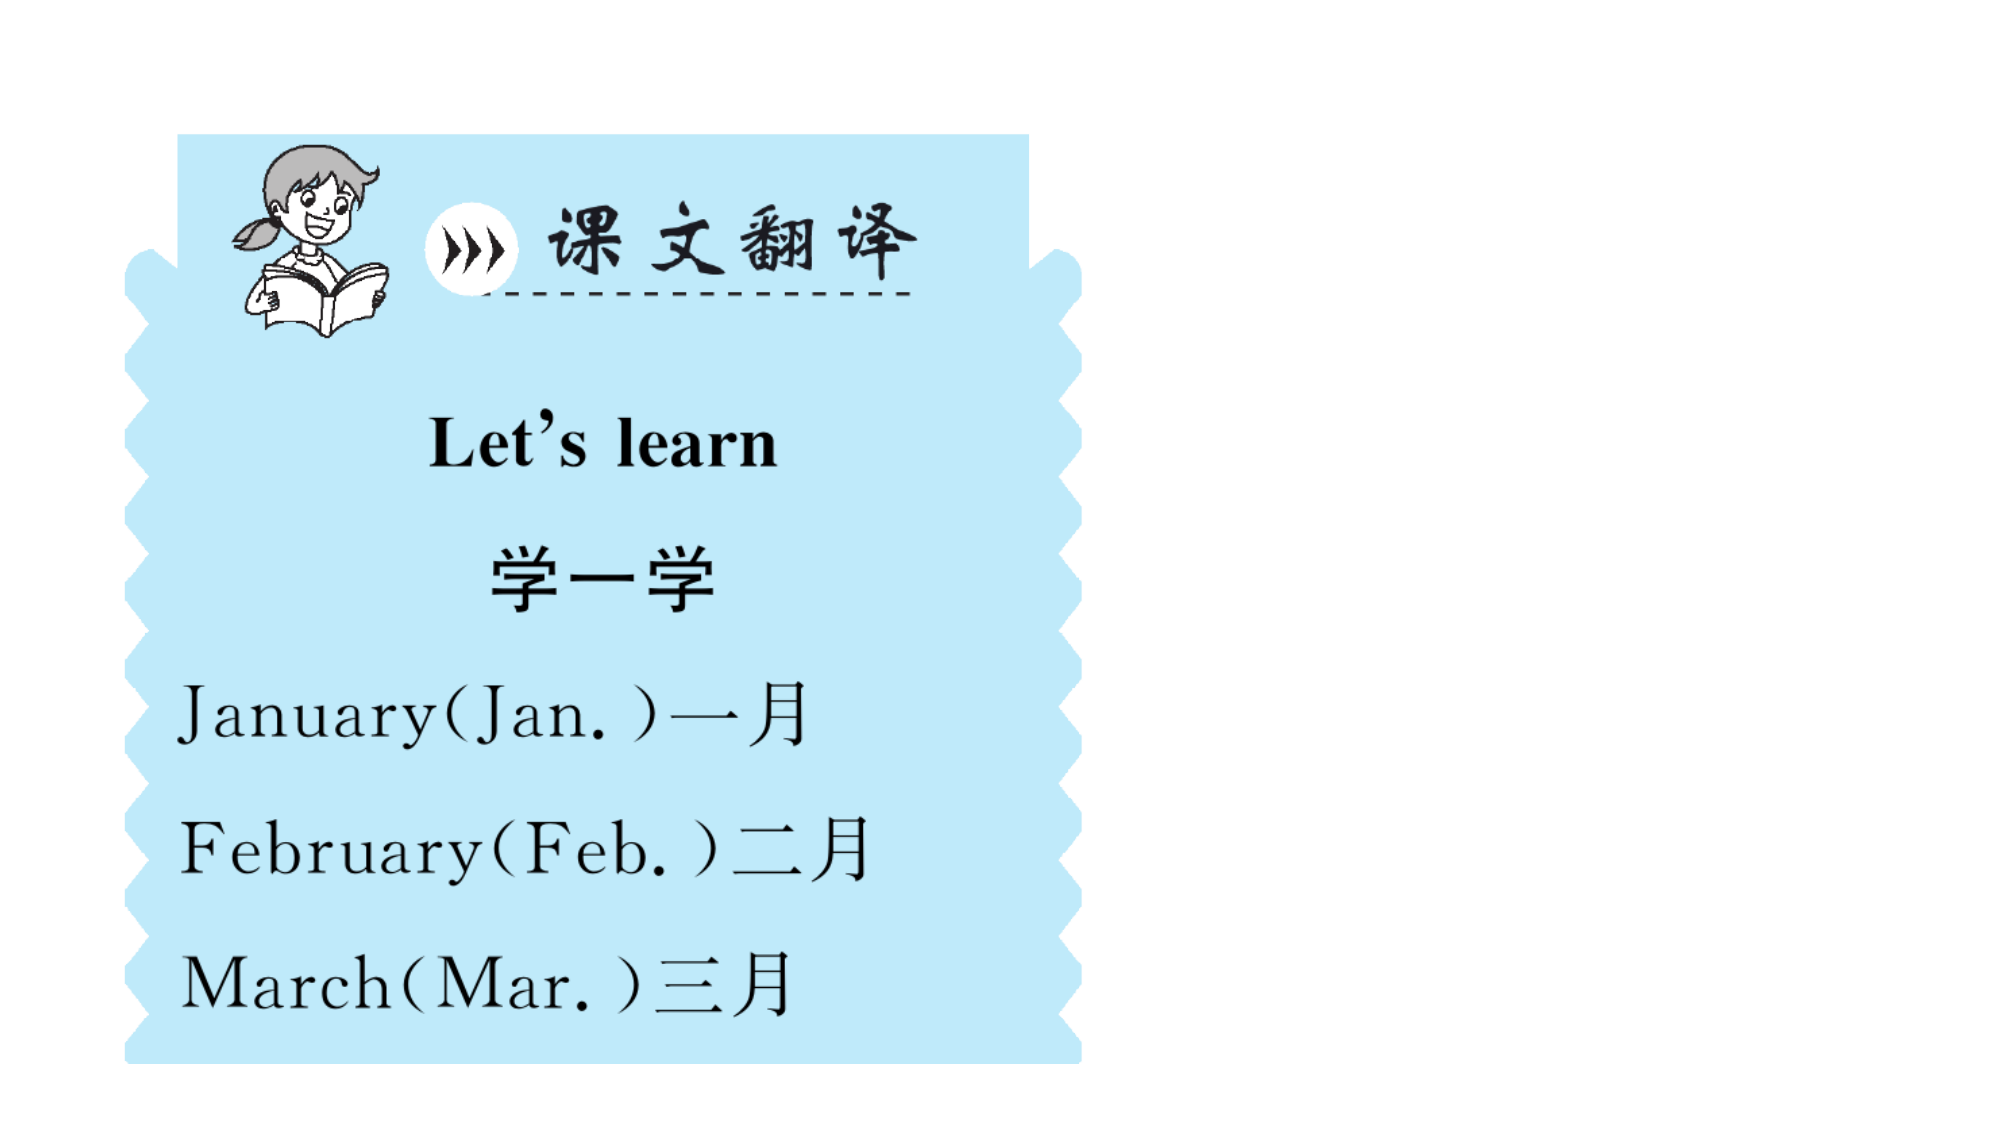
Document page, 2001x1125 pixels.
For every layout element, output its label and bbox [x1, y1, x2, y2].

picture [118, 118, 1159, 1064]
